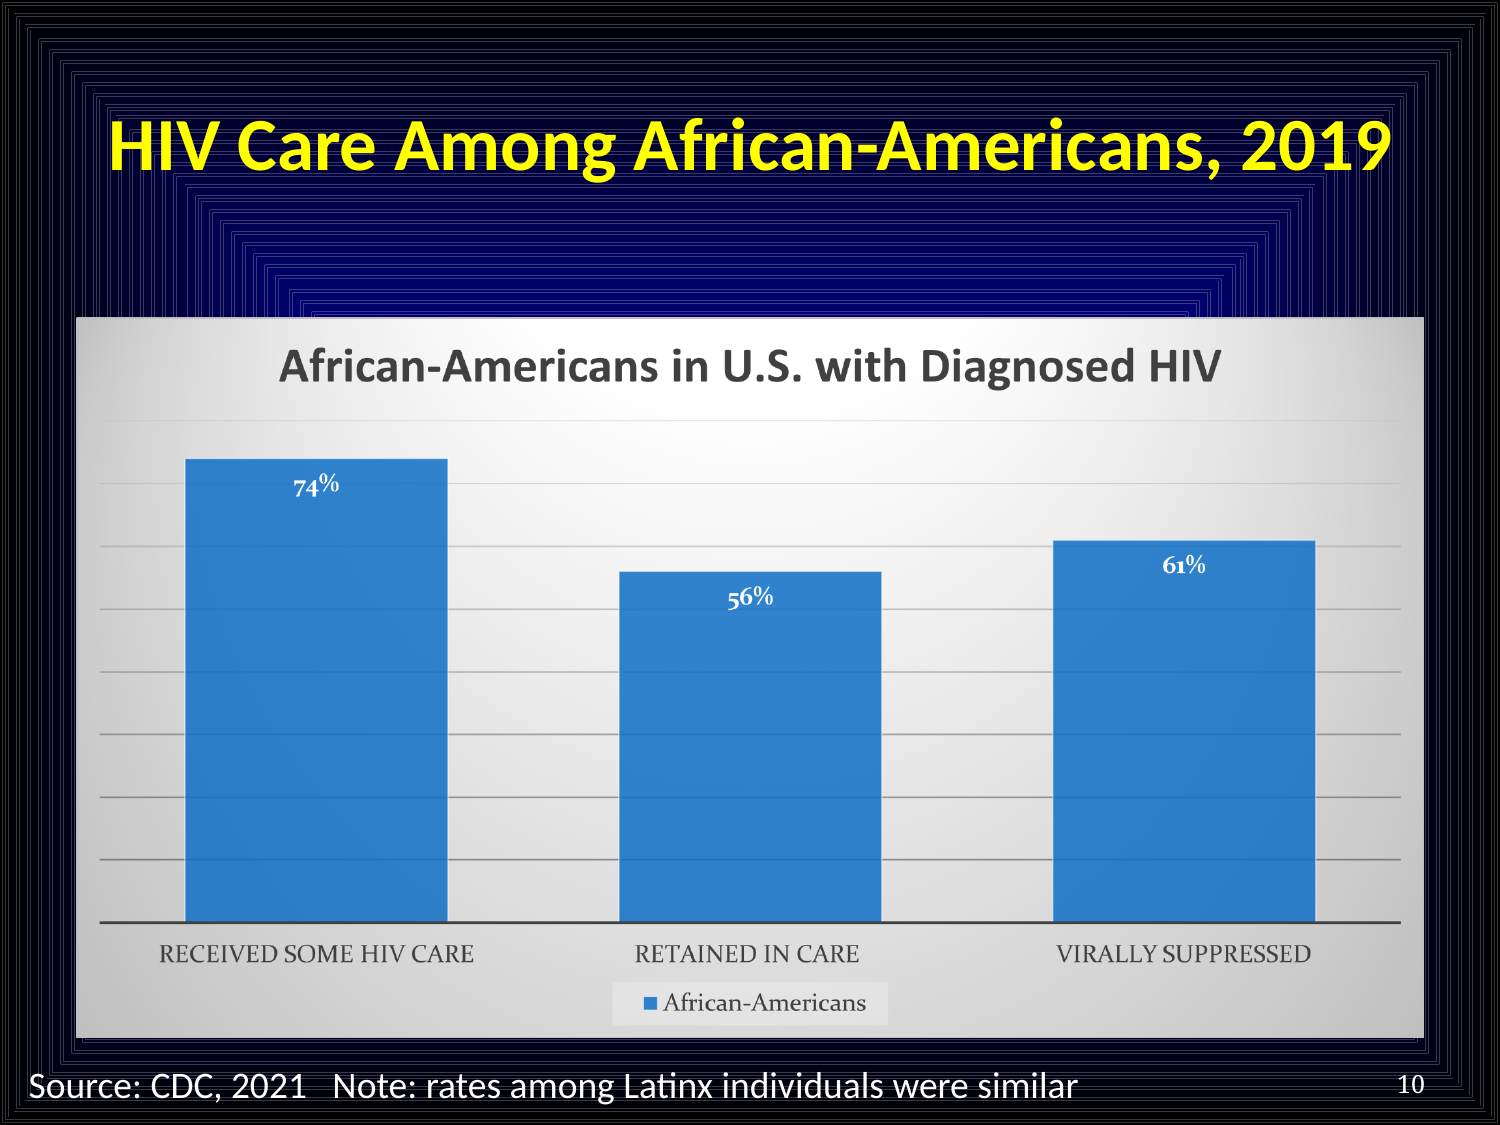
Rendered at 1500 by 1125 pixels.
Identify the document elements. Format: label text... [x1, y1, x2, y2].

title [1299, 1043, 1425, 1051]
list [75, 317, 1424, 1038]
slide_number 10 [1299, 1048, 1425, 1053]
text_box Source: CDC, 2021 Note: rates among Latinx individuals were similar [13, 1053, 1455, 1114]
title HIV Care Among African-Americans, 2019 [76, 87, 1427, 275]
